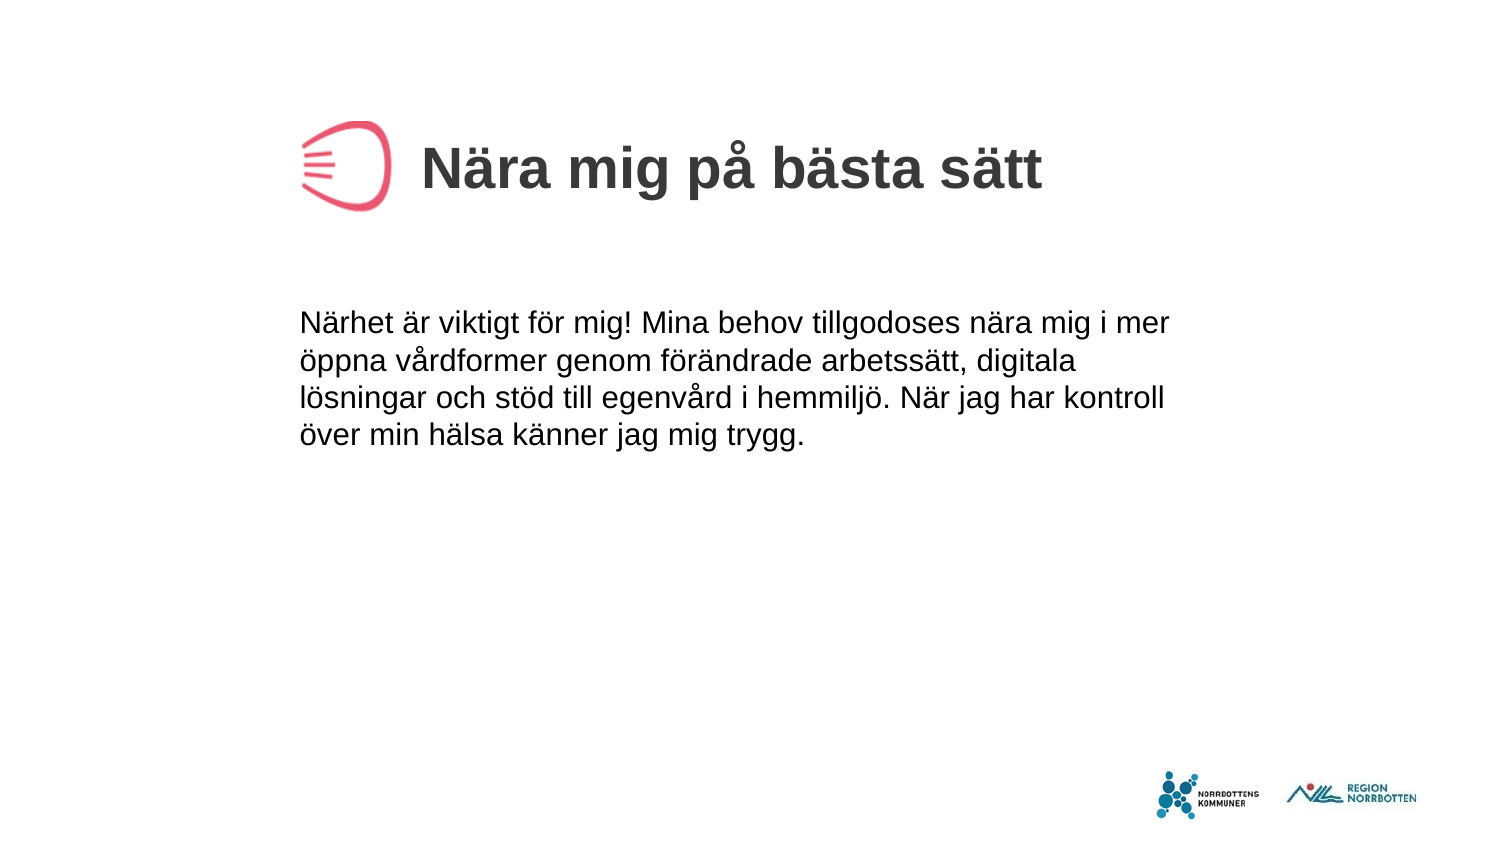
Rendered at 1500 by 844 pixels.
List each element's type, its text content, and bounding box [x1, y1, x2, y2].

text_box Närhet är viktigt för mig! Mina behov tillgodoses nära mig i mer öppna vårdformer genom förändrade arbetssätt, digitala lösningar och stöd till egenvård i hemmiljö. När jag har kontroll över min hälsa känner jag mig trygg. [284, 294, 1215, 460]
title Nära mig på bästa sätt [68, 87, 1397, 254]
picture [1146, 767, 1418, 823]
picture [262, 121, 415, 219]
